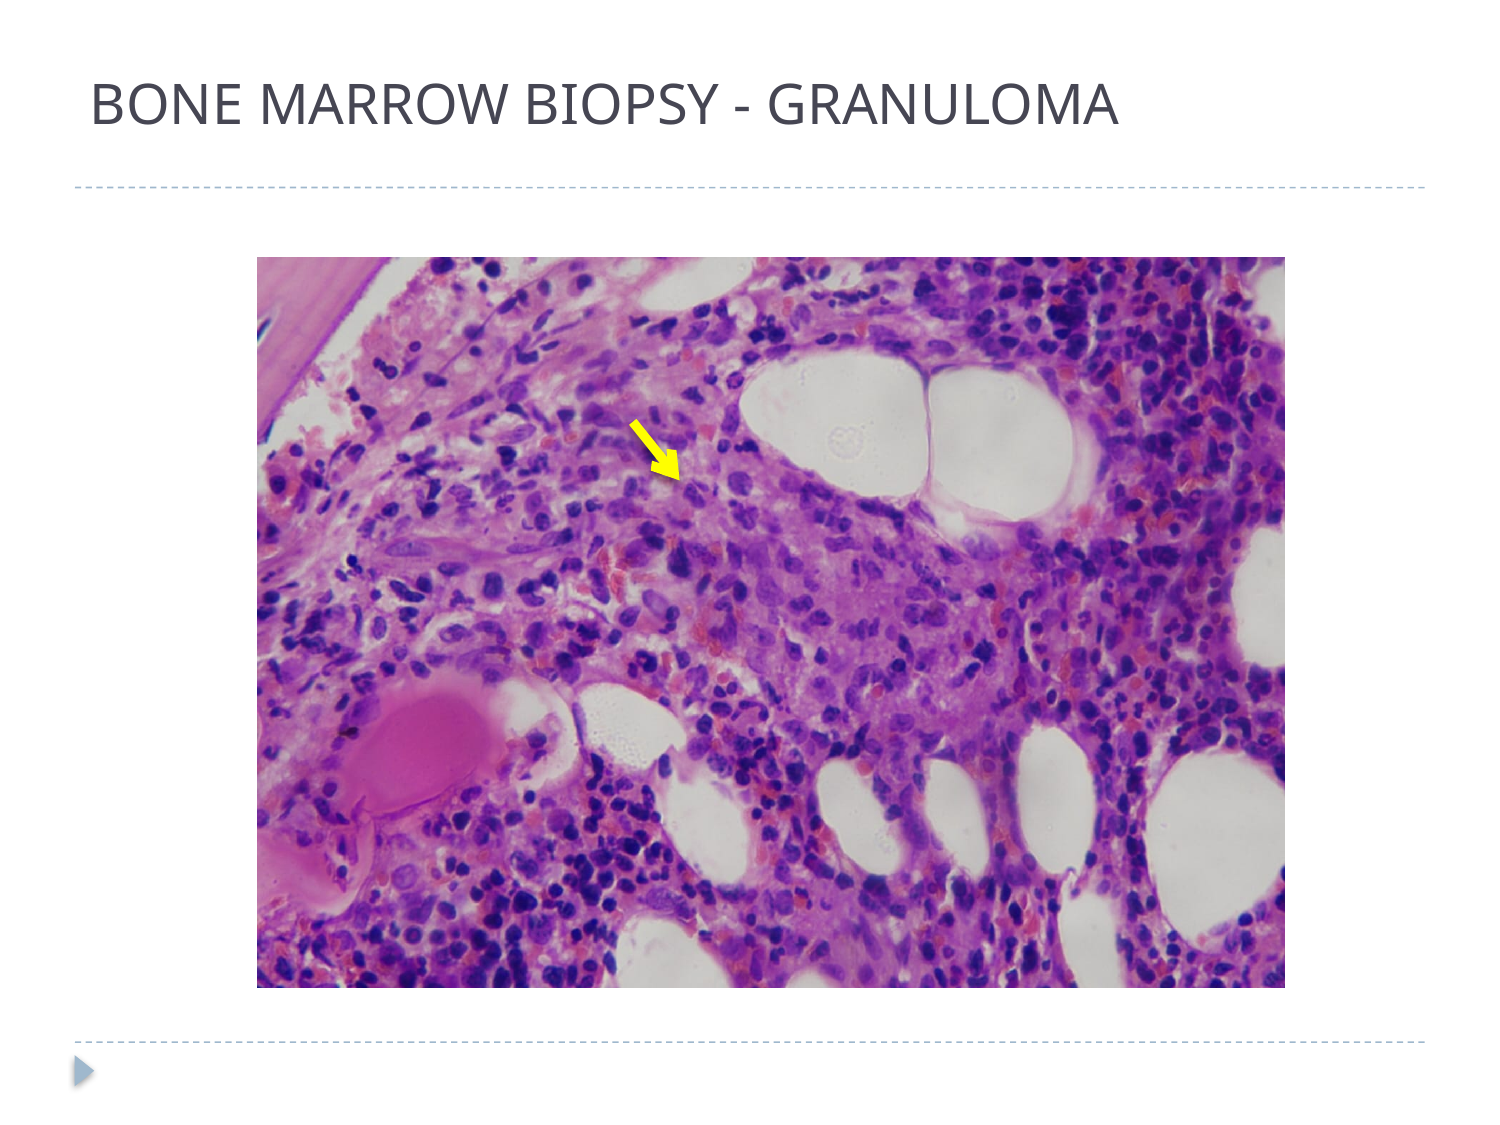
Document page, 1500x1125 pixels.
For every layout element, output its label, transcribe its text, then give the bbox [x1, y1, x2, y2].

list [257, 257, 1285, 989]
title BONE MARROW BIOPSY - GRANULOMA [75, 60, 1425, 211]
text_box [626, 427, 686, 475]
